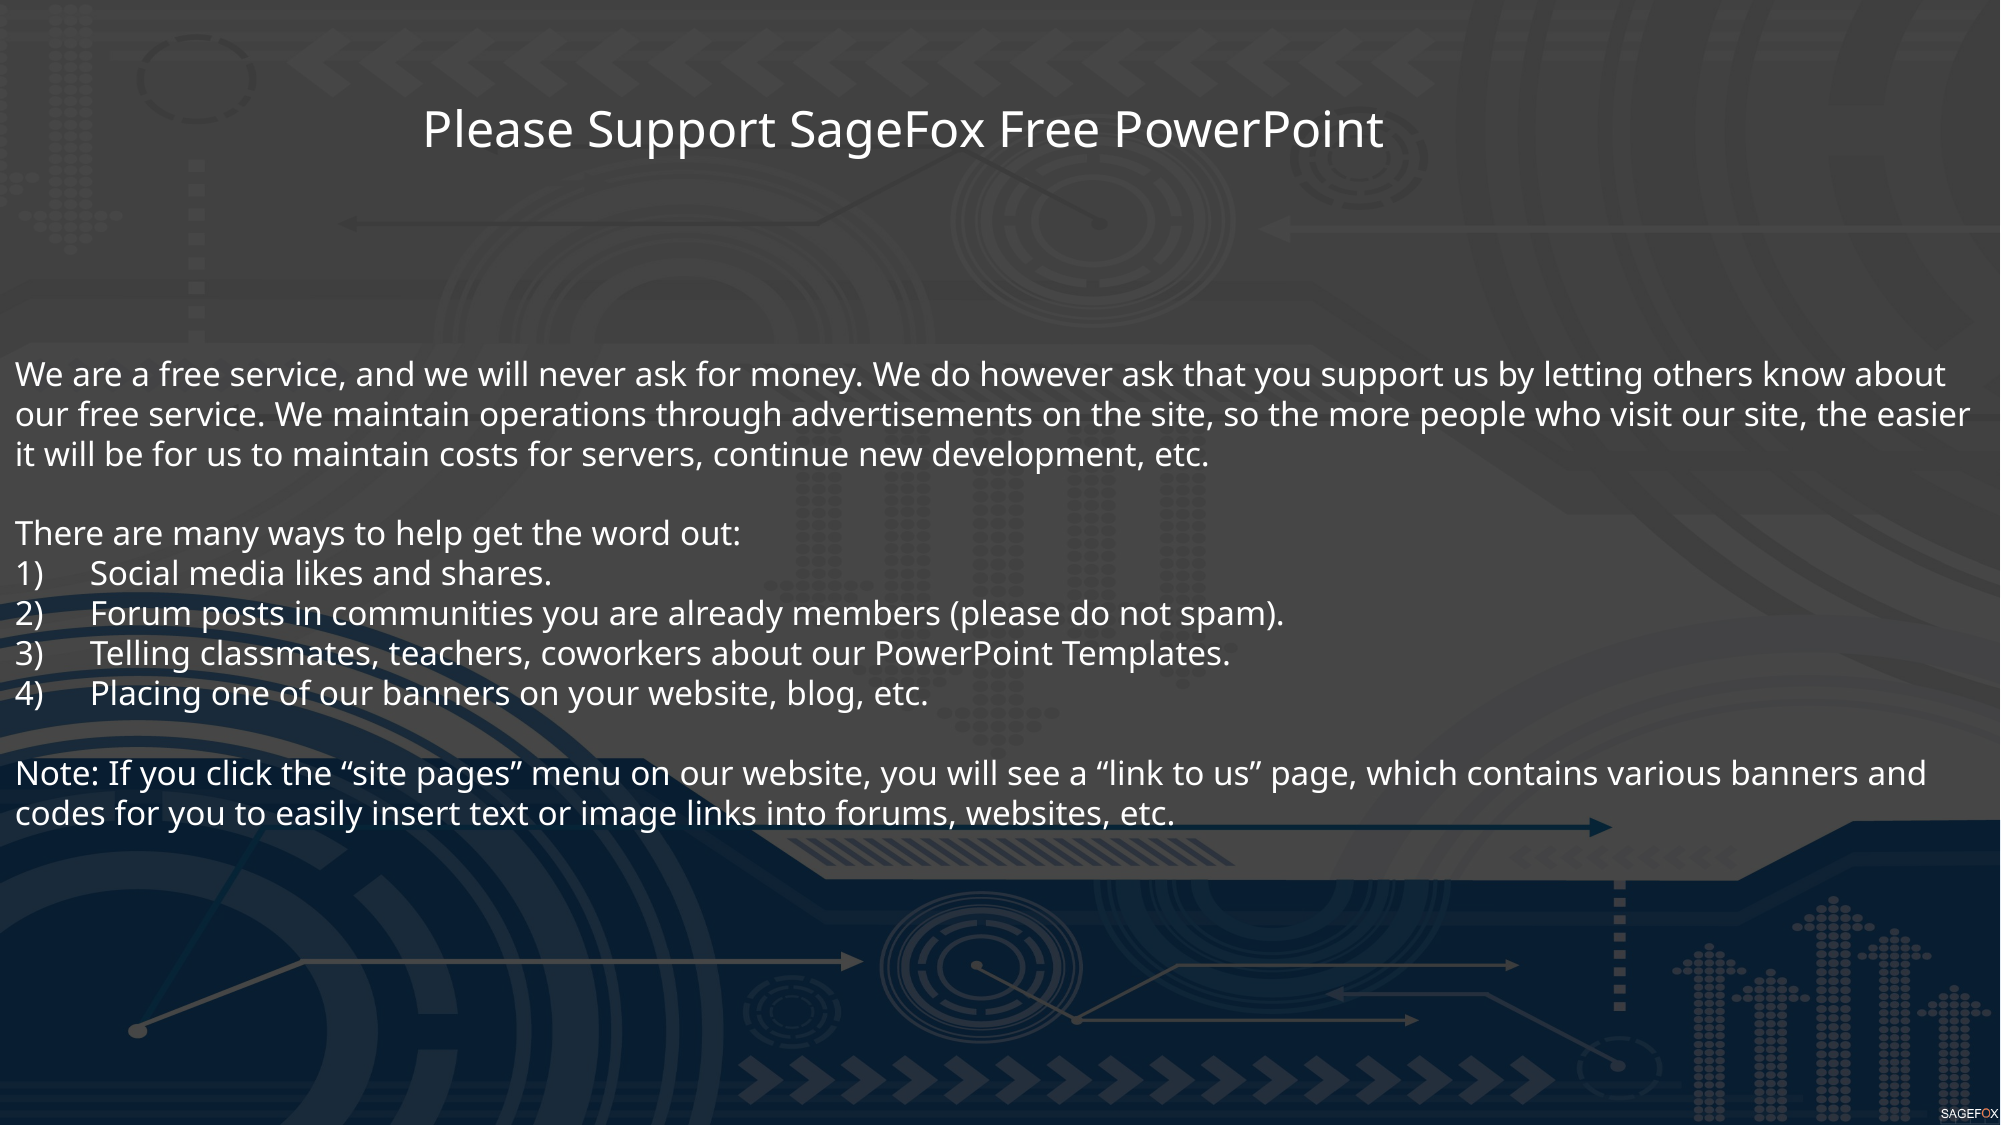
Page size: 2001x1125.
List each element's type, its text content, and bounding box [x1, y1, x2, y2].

title Please Support SageFox Free PowerPoint [363, 72, 1444, 190]
text_box We are a free service, and we will never ask for money. We do however ask that you support us by letting others know about our free service. We maintain operations through advertisements on the site, so the more people who visit our site, the easier it will be for us to maintain costs for servers, continue new development, etc. There are many ways to help get the word out: Social media likes and shares. Forum posts in communities you are already members (please do not spam). Telling classmates, teachers, coworkers about our PowerPoint Templates. Placing one of our banners on your website, blog, etc. Note: If you click the “site pages” menu on our website, you will see a “link to us” page, which contains various banners and codes for you to easily insert text or image links into forums, websites, etc. [0, 0, 2000, 1125]
